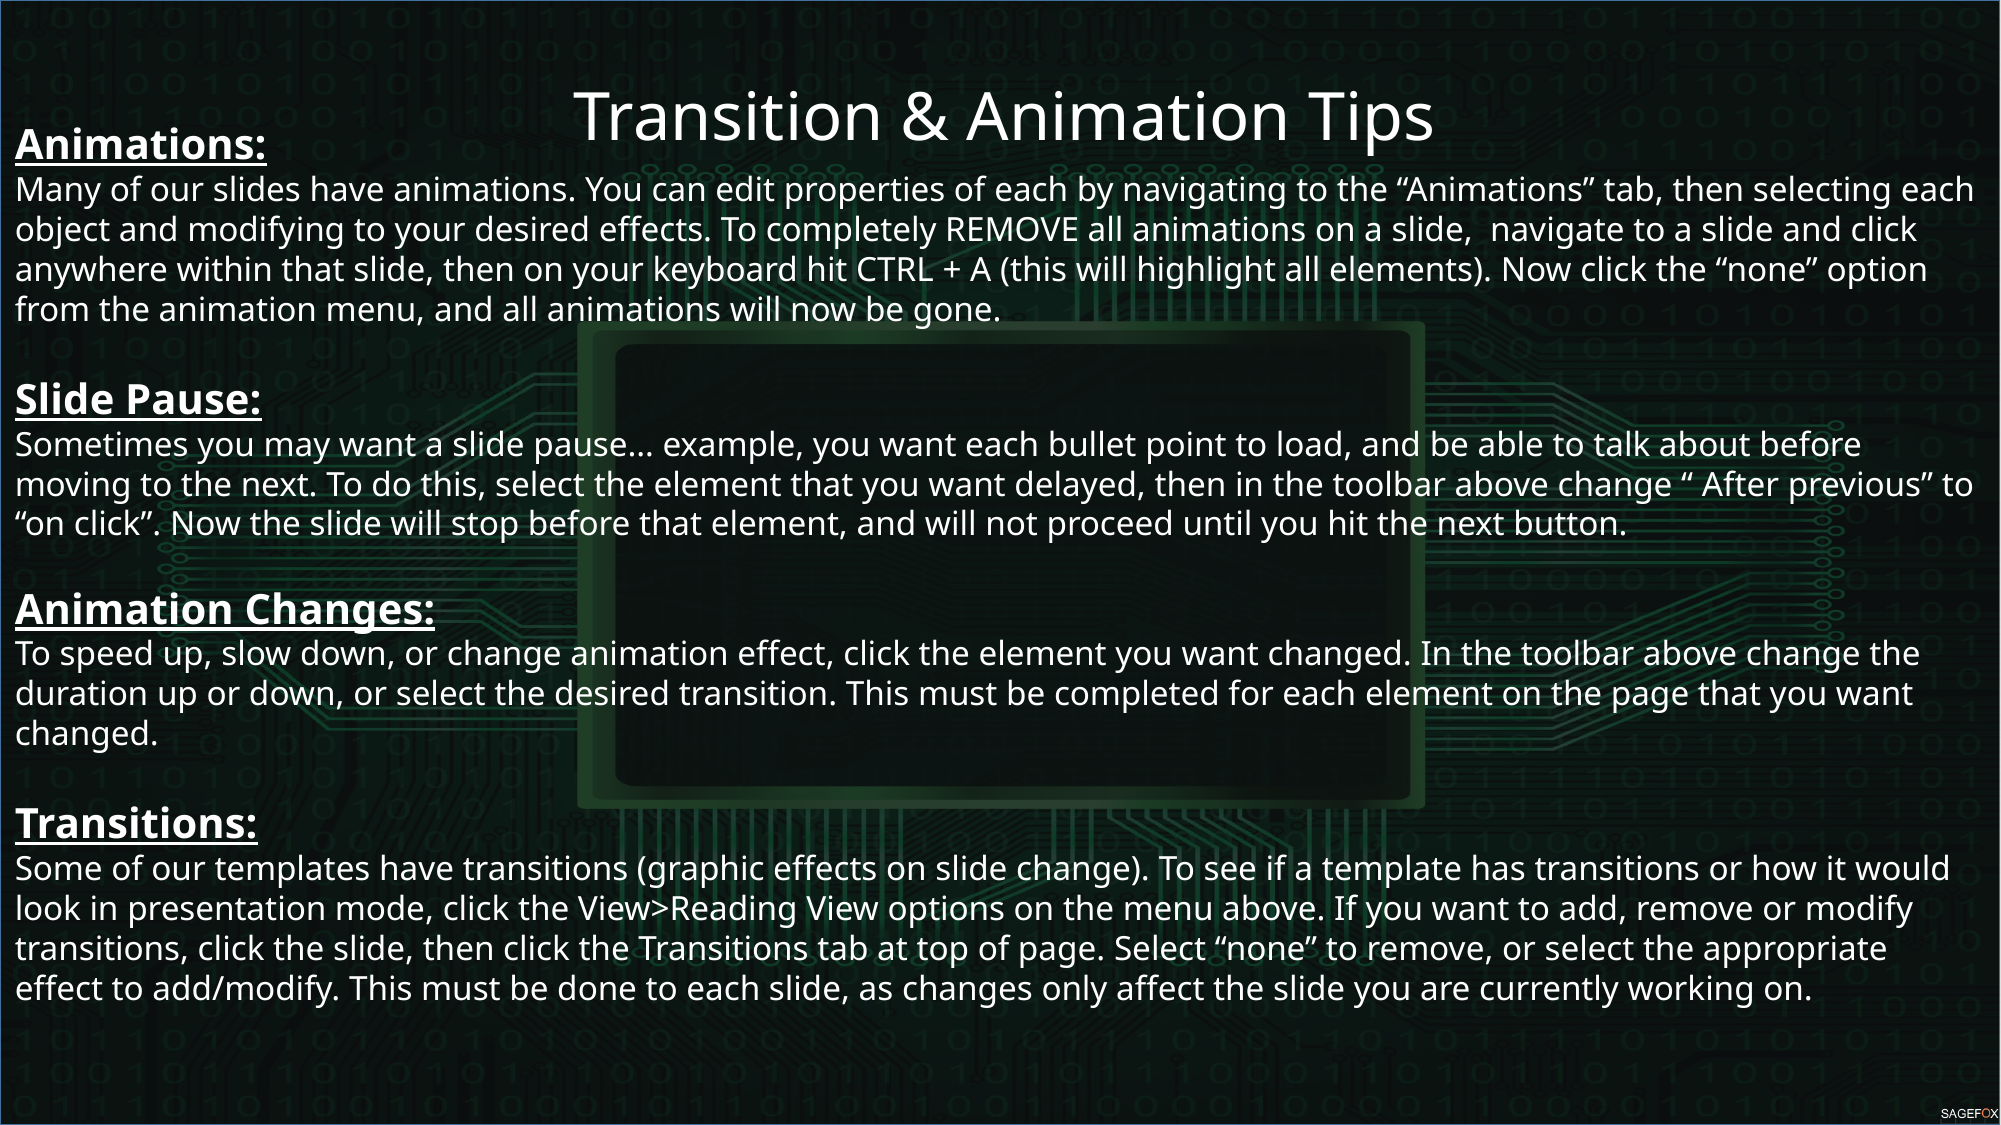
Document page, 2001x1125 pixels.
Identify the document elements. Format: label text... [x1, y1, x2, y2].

title Transition & Animation Tips [477, 59, 1532, 177]
text_box Animations: Many of our slides have animations. You can edit properties of each by navigating to the “Animations” tab, then selecting each object and modifying to your desired effects. To completely REMOVE all animations on a slide, navigate to a slide and click anywhere within that slide, then on your keyboard hit CTRL + A (this will highlight all elements). Now click the “none” option from the animation menu, and all animations will now be gone. Slide Pause: Sometimes you may want a slide pause… example, you want each bullet point to load, and be able to talk about before moving to the next. To do this, select the element that you want delayed, then in the toolbar above change “ After previous” to “on click”. Now the slide will stop before that element, and will not proceed until you hit the next button. Animation Changes: To speed up, slow down, or change animation effect, click the element you want changed. In the toolbar above change the duration up or down, or select the desired transition. This must be completed for each element on the page that you want changed. Transitions: Some of our templates have transitions (graphic effects on slide change). To see if a template has transitions or how it would look in presentation mode, click the View>Reading View options on the menu above. If you want to add, remove or modify transitions, click the slide, then click the Transitions tab at top of page. Select “none” to remove, or select the appropriate effect to add/modify. This must be done to each slide, as changes only affect the slide you are currently working on. [0, 0, 2000, 1125]
